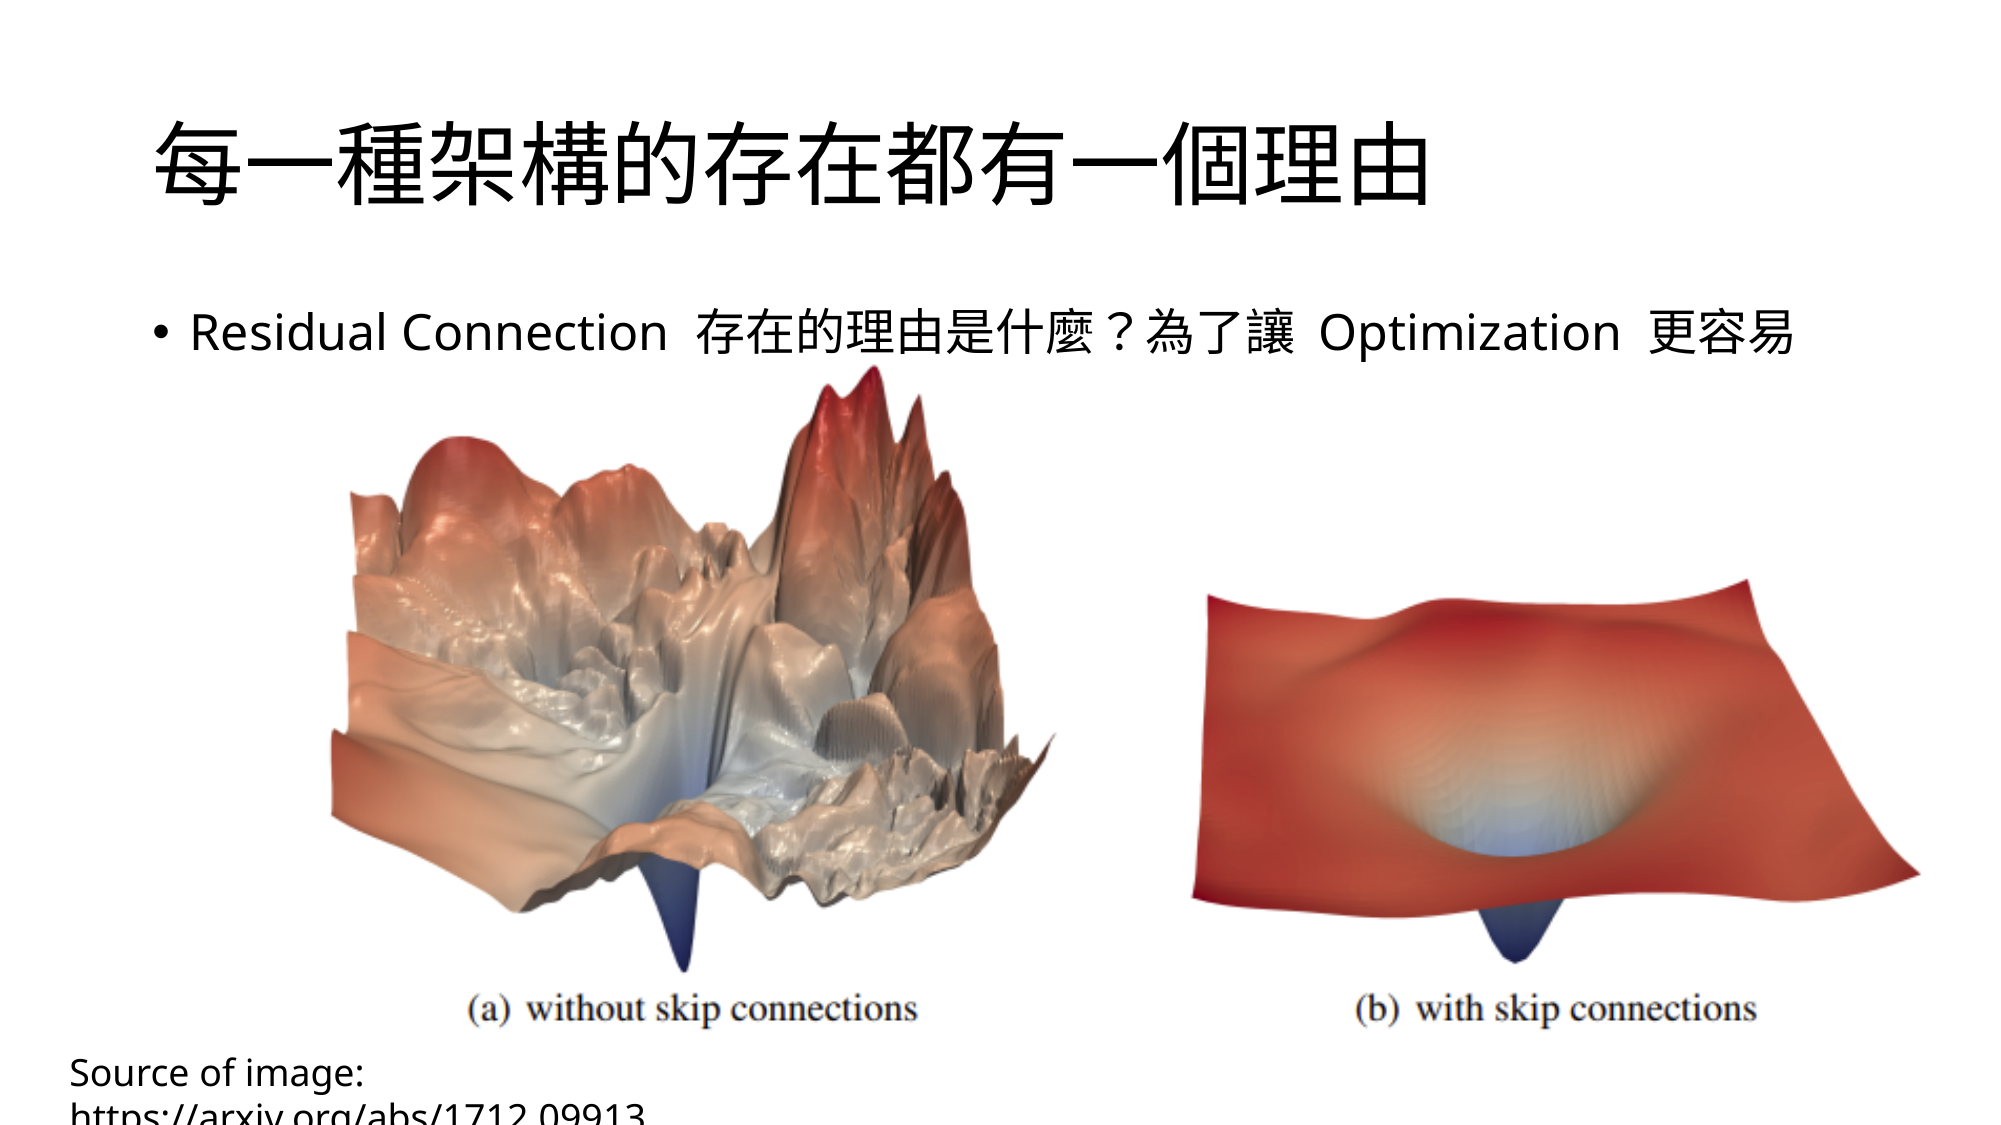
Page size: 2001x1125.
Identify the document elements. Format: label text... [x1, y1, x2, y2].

list Residual Connection 存在的理由是什麼？為了讓 Optimization 更容易 [137, 299, 1863, 1014]
picture [291, 356, 1946, 1043]
text_box Source of image: https://arxiv.org/abs/1712.09913 [54, 1041, 966, 1125]
title 每一種架構的存在都有一個理由 [137, 59, 1863, 278]
